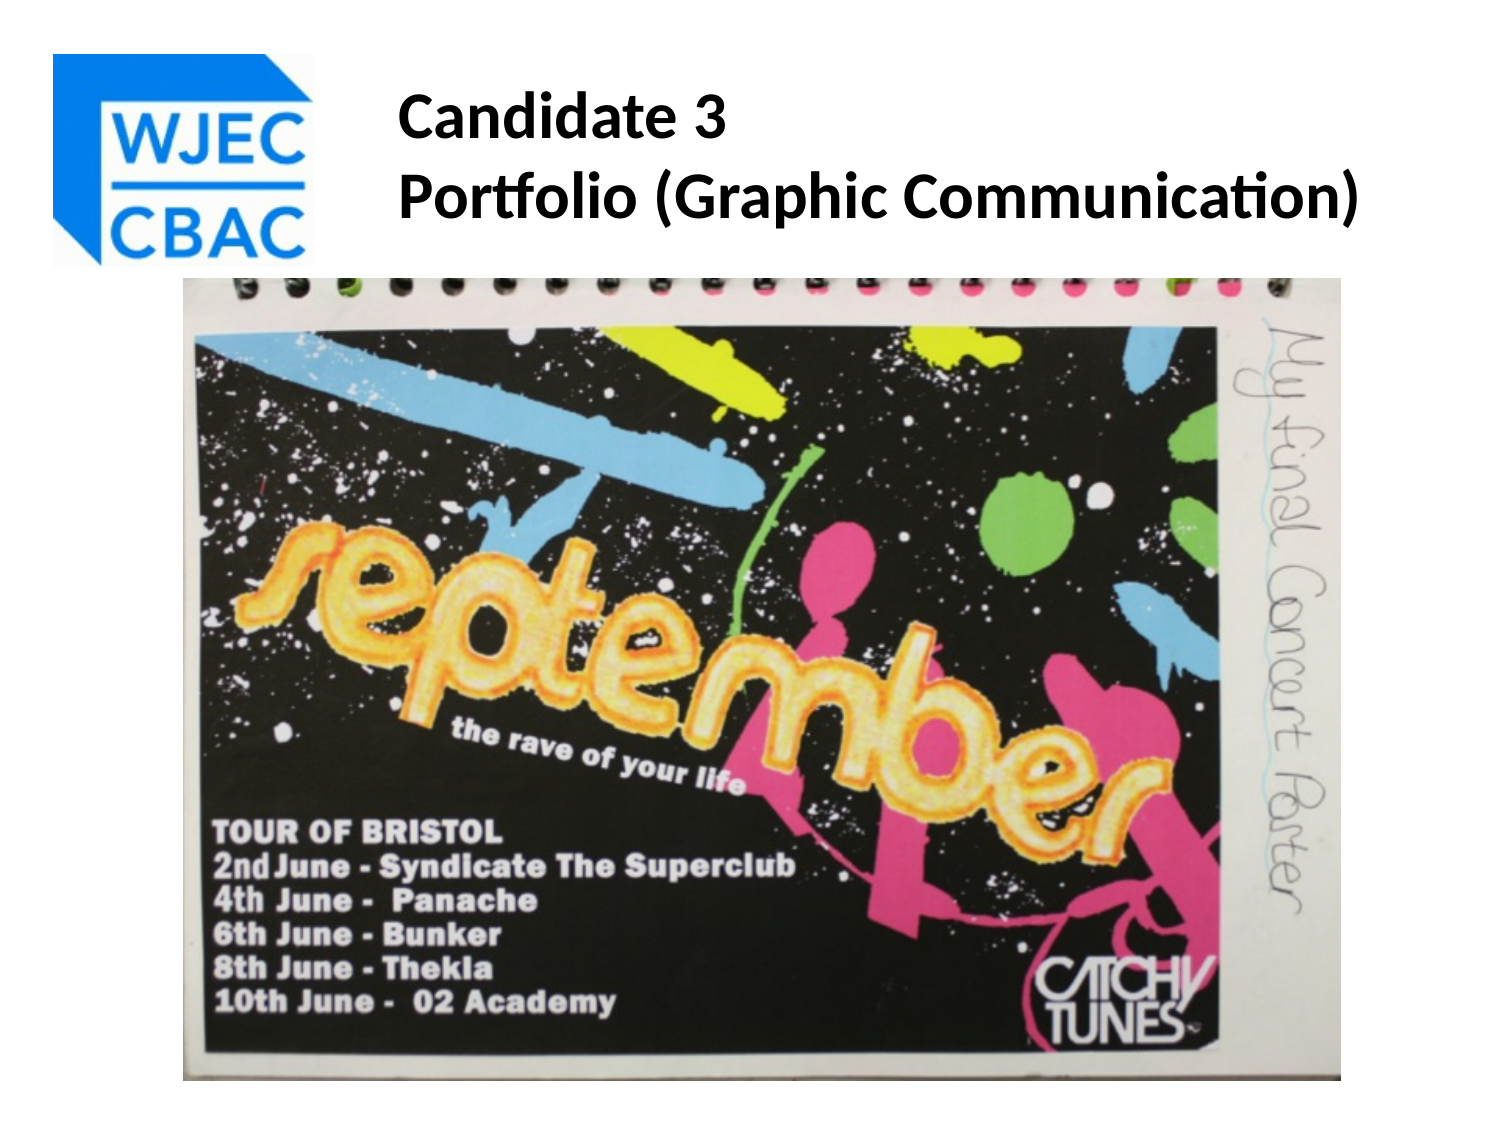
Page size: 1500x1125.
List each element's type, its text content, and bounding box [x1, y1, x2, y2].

text_box Candidate 3 Portfolio (Graphic Communication) [383, 30, 1435, 273]
picture [182, 278, 1341, 1081]
picture [52, 54, 314, 267]
